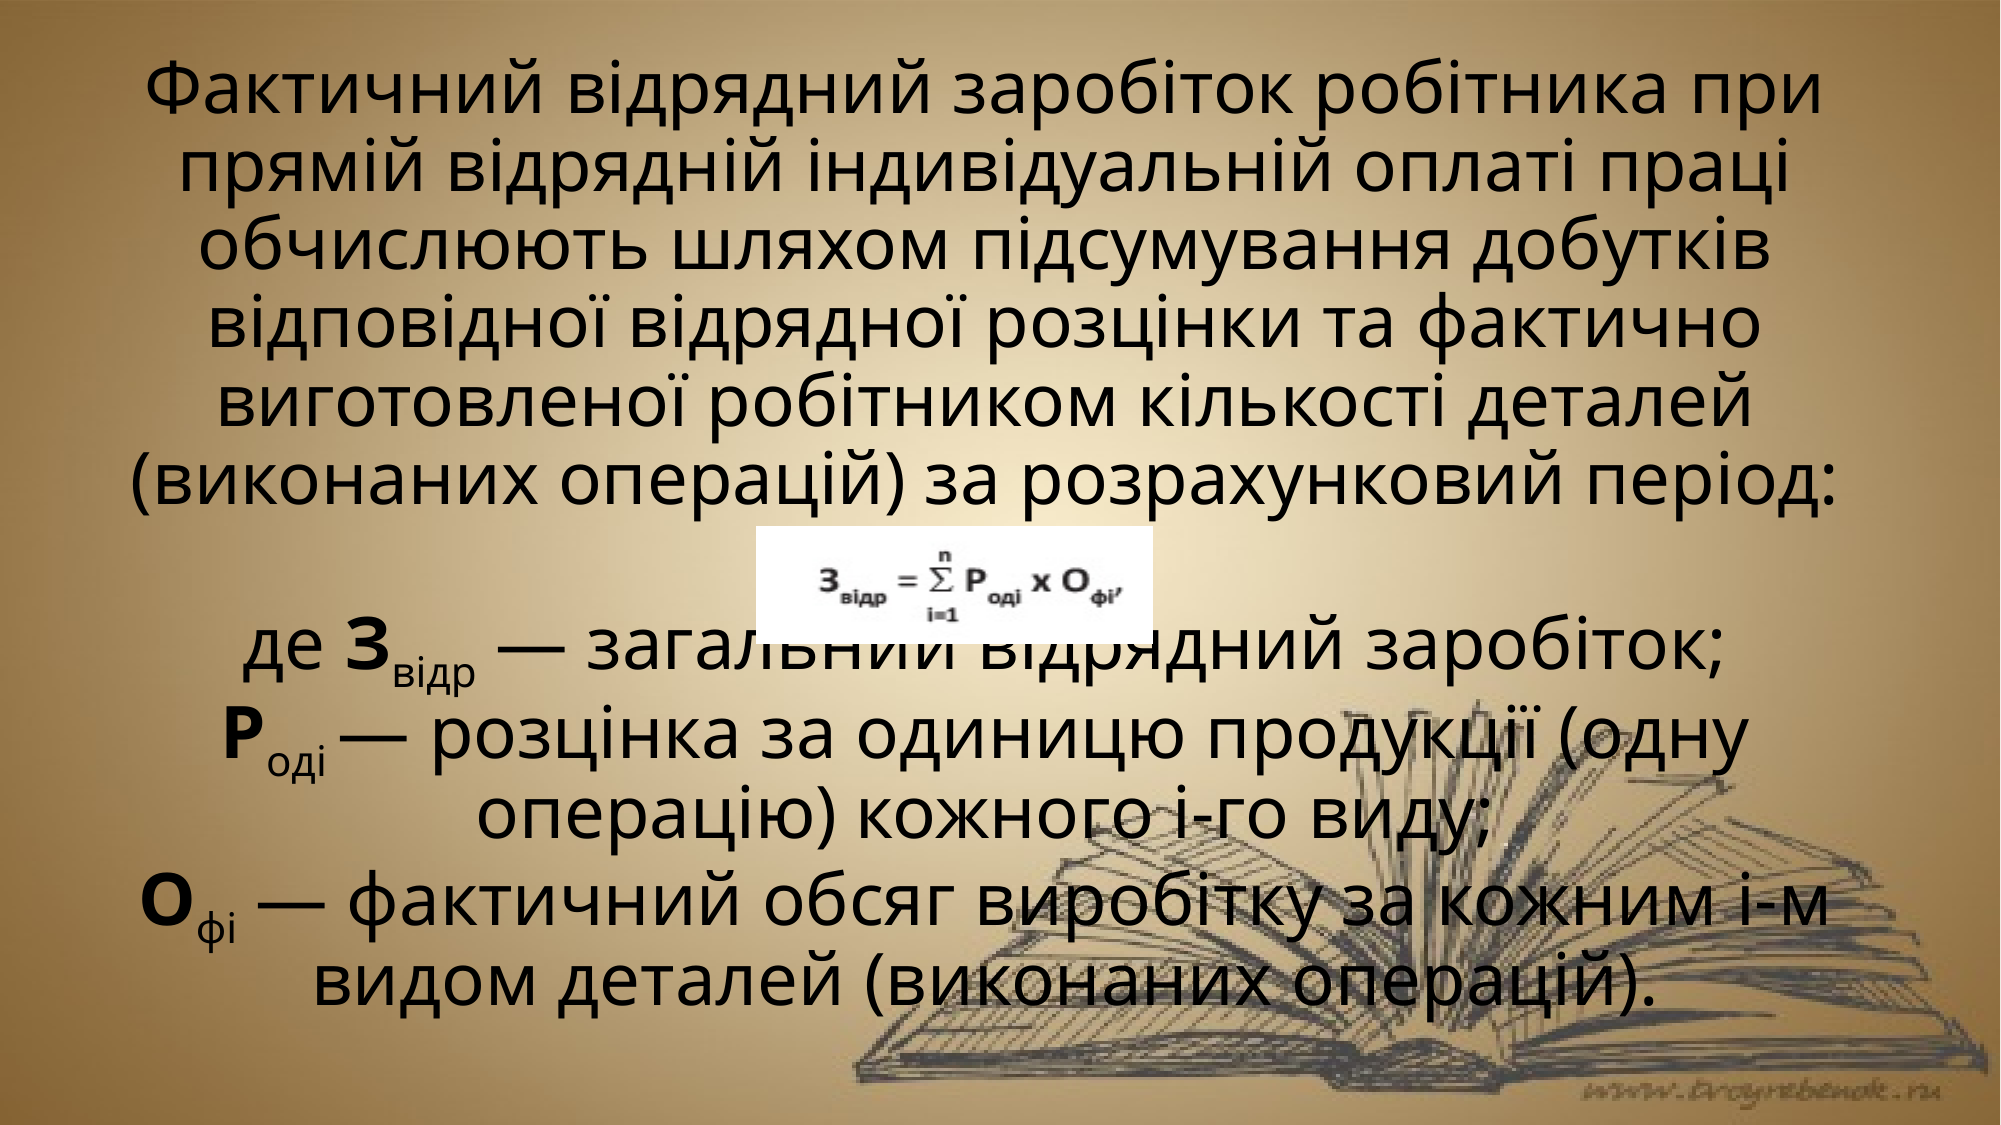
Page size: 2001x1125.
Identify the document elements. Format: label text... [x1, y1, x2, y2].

title Фактичний відрядний заробіток робітника при прямій відрядній індивідуальній оплаті праці обчислюють шляхом підсумування добутків відповідної відрядної розцінки та фактично виготовленої робітником кількості деталей (виконаних операцій) за розрахунковий період: де Звідр — загальний відрядний заробіток; Родi — розцінка за одиницю продукції (одну операцію) кожного i-го виду; Офi — фактичний обсяг виробітку за кожним i-м видом деталей (виконаних операцій). [66, 34, 1904, 1125]
picture [756, 526, 1153, 644]
picture [0, 0, 2001, 1125]
